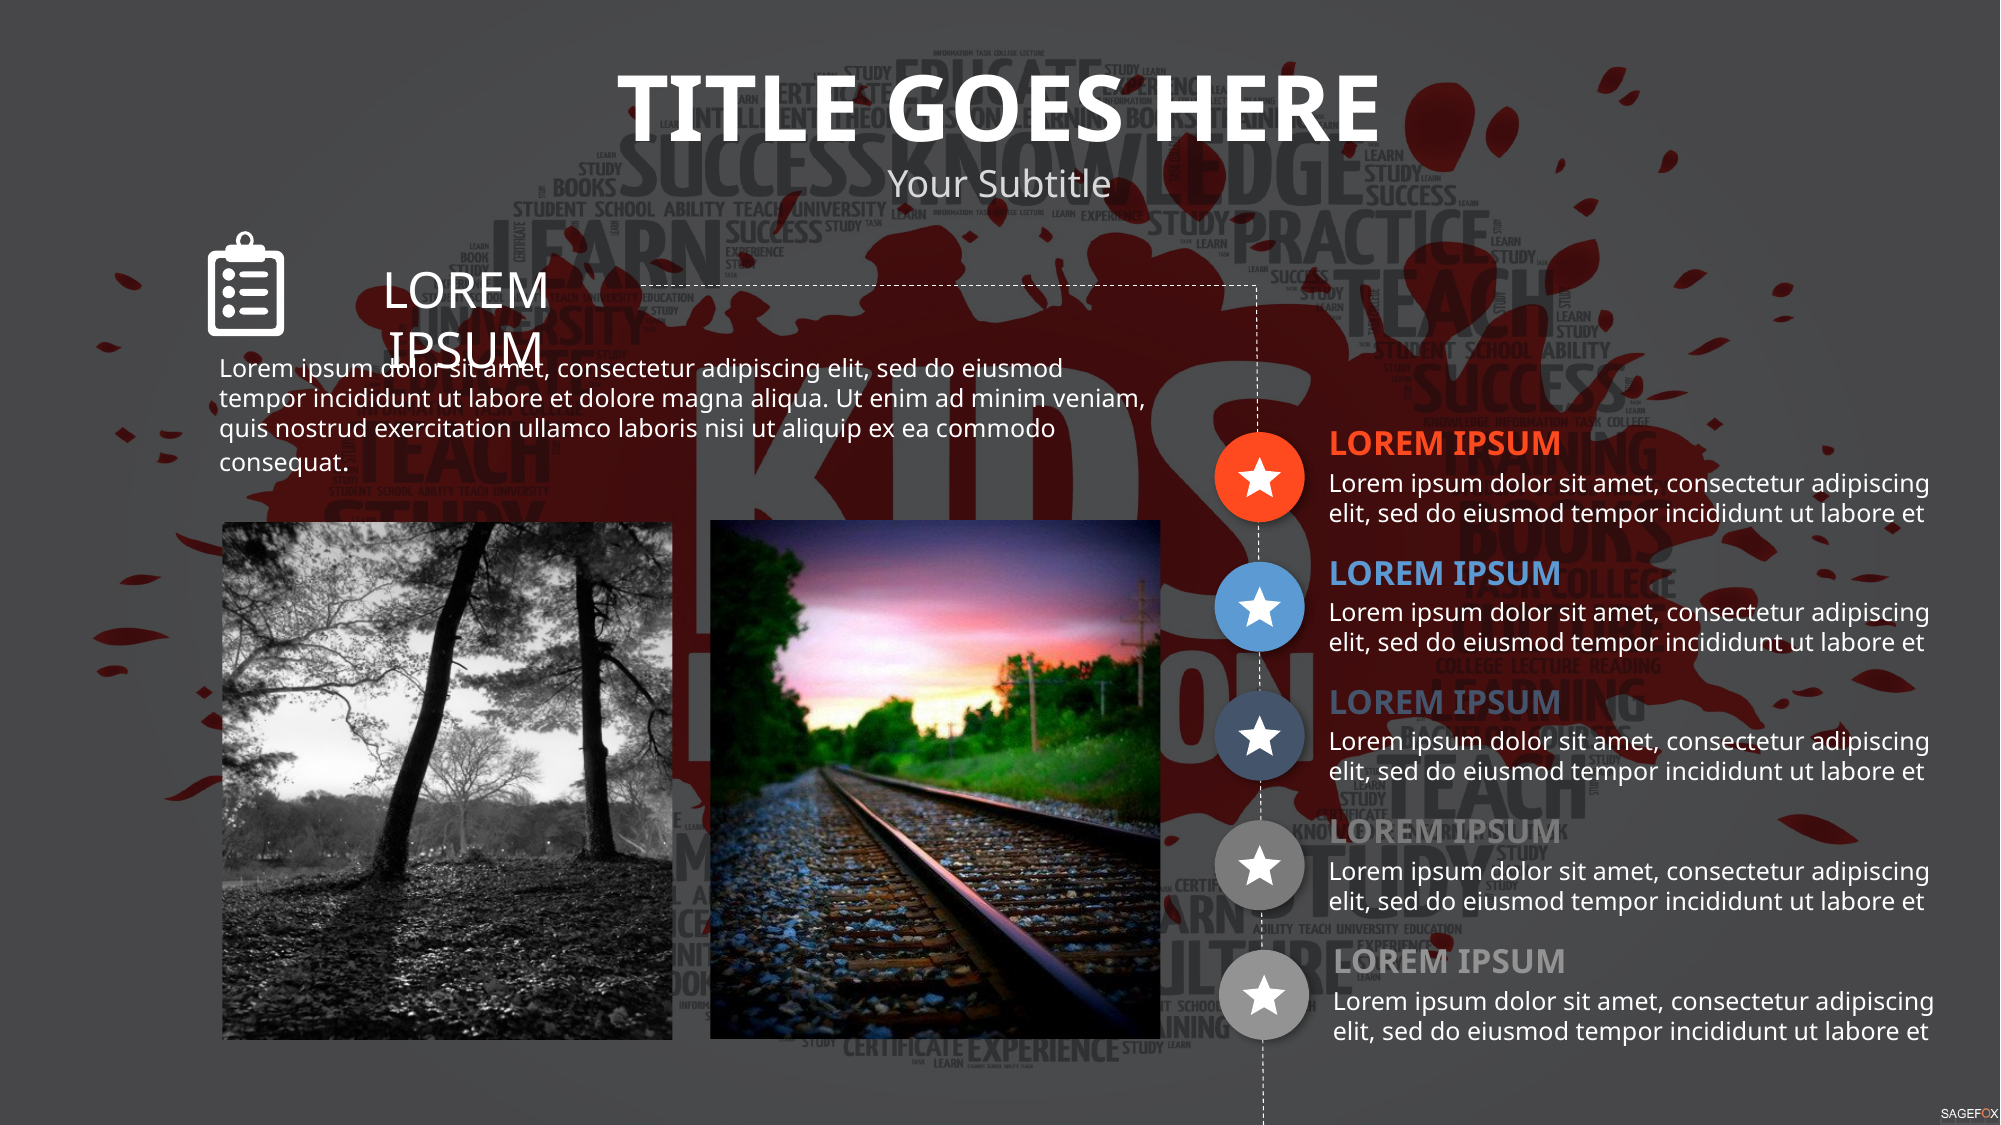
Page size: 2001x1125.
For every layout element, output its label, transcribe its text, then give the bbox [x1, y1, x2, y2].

text_box [709, 520, 1161, 1039]
text_box TITLE GOES HERE Your Subtitle [548, 42, 1452, 212]
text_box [1256, 652, 1264, 690]
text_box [1214, 820, 1305, 911]
text_box LOREM IPSUM Lorem ipsum dolor sit amet, consectetur adipiscing elit, sed do eiusmod tempor incididunt ut labore et [1318, 417, 1953, 533]
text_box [1218, 949, 1309, 1040]
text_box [1256, 287, 1264, 432]
text_box LOREM IPSUM Lorem ipsum dolor sit amet, consectetur adipiscing elit, sed do eiusmod tempor incididunt ut labore et [1318, 546, 1953, 662]
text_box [1214, 432, 1305, 523]
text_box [1256, 523, 1264, 561]
text_box LOREM IPSUM Lorem ipsum dolor sit amet, consectetur adipiscing elit, sed do eiusmod tempor incididunt ut labore et [1318, 675, 1953, 791]
text_box LOREM IPSUM [292, 250, 642, 344]
text_box Lorem ipsum dolor sit amet, consectetur adipiscing elit, sed do eiusmod tempor incididunt ut labore et dolore magna aliqua. Ut enim ad minim veniam, quis nostrud exercitation ullamco laboris nisi ut aliquip ex ea commodo consequat. [204, 344, 1168, 485]
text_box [1256, 781, 1264, 820]
text_box [221, 521, 673, 1041]
text_box LOREM IPSUM Lorem ipsum dolor sit amet, consectetur adipiscing elit, sed do eiusmod tempor incididunt ut labore et [1322, 935, 1958, 1050]
picture [1940, 0, 2001, 1125]
text_box LOREM IPSUM Lorem ipsum dolor sit amet, consectetur adipiscing elit, sed do eiusmod tempor incididunt ut labore et [1318, 805, 1953, 921]
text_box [1256, 911, 1264, 949]
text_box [207, 231, 285, 337]
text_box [1214, 690, 1305, 781]
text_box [1214, 561, 1305, 652]
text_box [1256, 1040, 1264, 1125]
